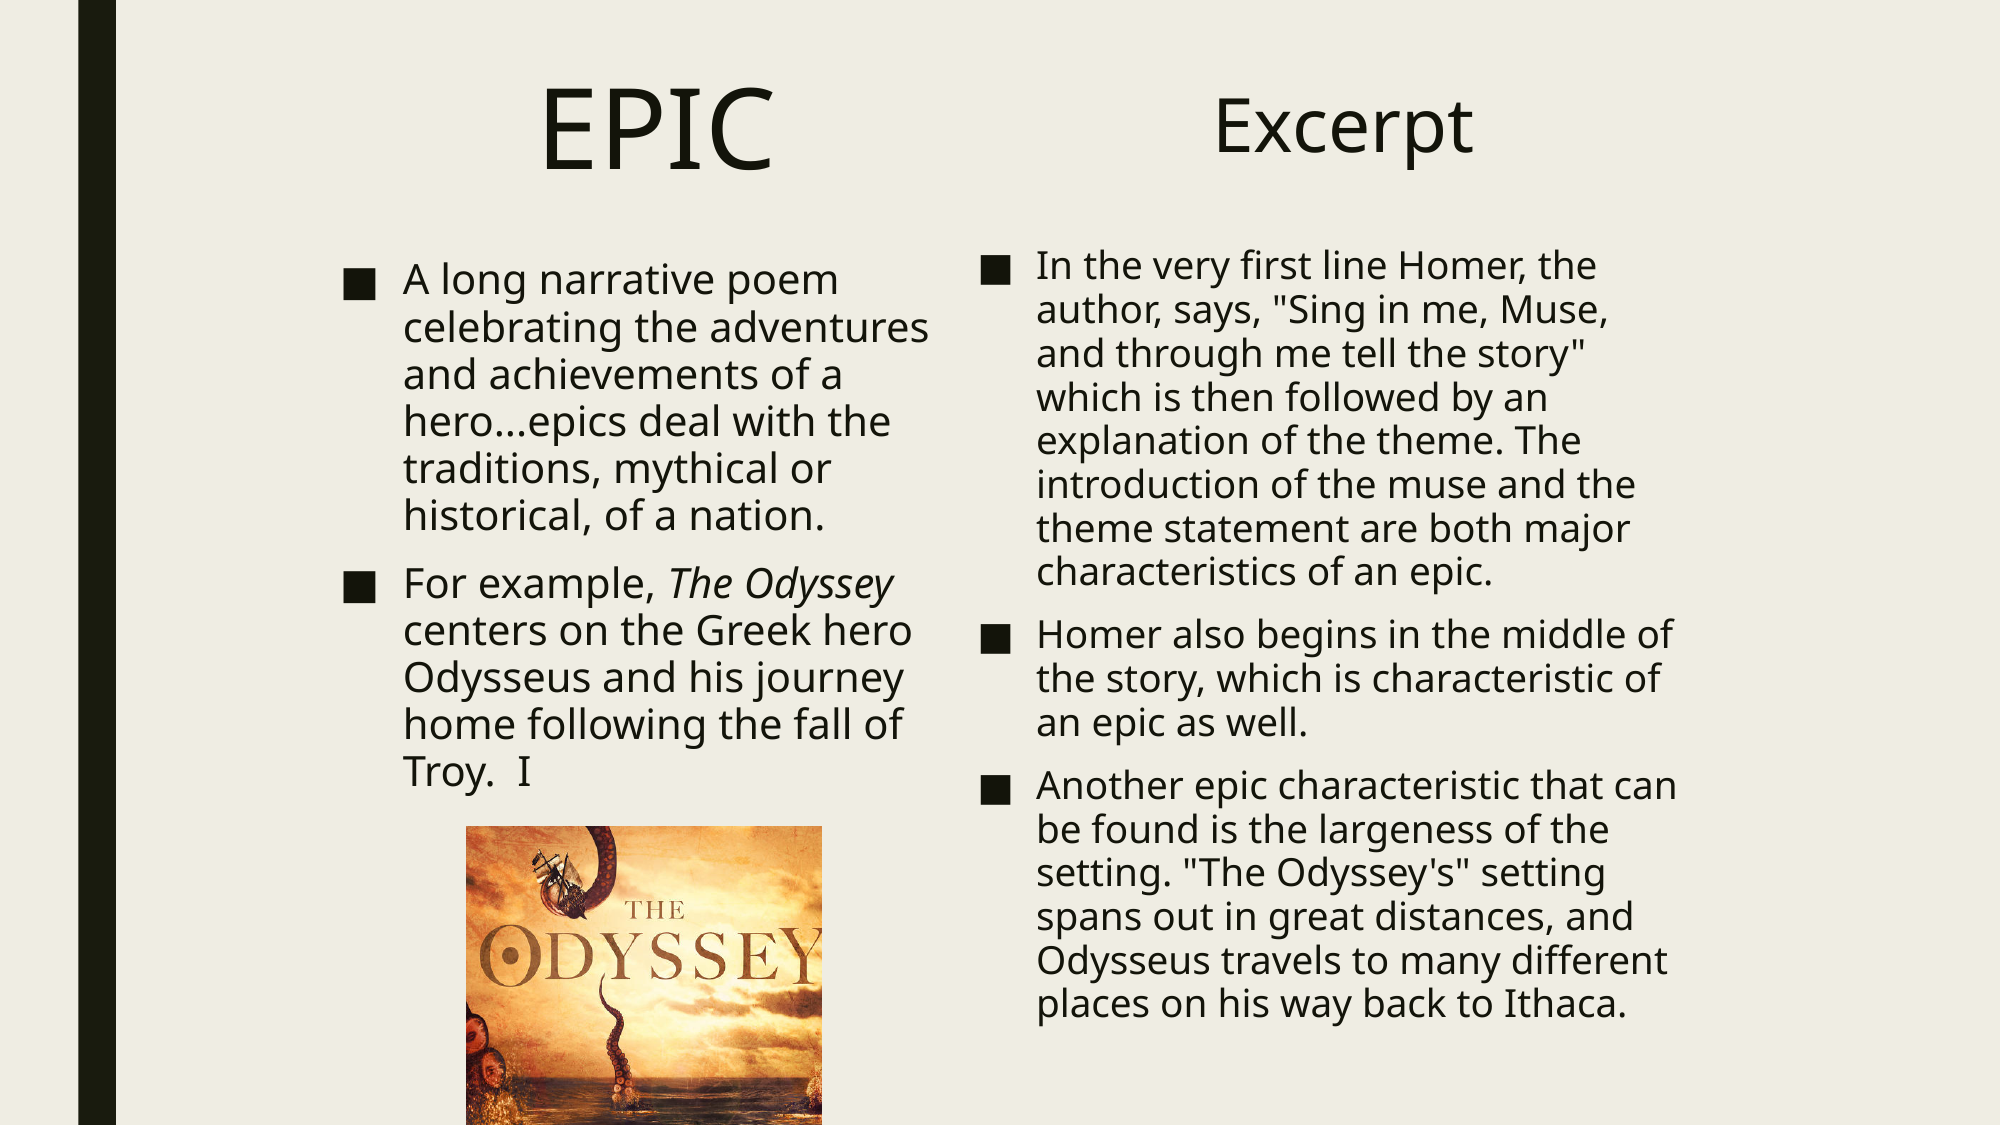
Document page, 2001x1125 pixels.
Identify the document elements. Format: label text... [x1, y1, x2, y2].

list EPIC [324, 50, 988, 200]
picture [466, 825, 822, 1125]
list In the very first line Homer, the author, says, "Sing in me, Muse, and through me tell the story" which is then followed by an explanation of the theme. The introduction of the muse and the theme statement are both major characteristics of an epic. Homer also begins in the middle of the story, which is characteristic of an epic as well. Another epic characteristic that can be found is the largeness of the setting. "The Odyssey's" setting spans out in great distances, and Odysseus travels to many different places on his way back to Ithaca. [962, 237, 1700, 1075]
list Excerpt [1011, 50, 1675, 175]
list A long narrative poem celebrating the adventures and achievements of a hero...epics deal with the traditions, mythical or historical, of a nation. For example, The Odyssey centers on the Greek hero Odysseus and his journey home following the fall of Troy. I [324, 249, 962, 1005]
